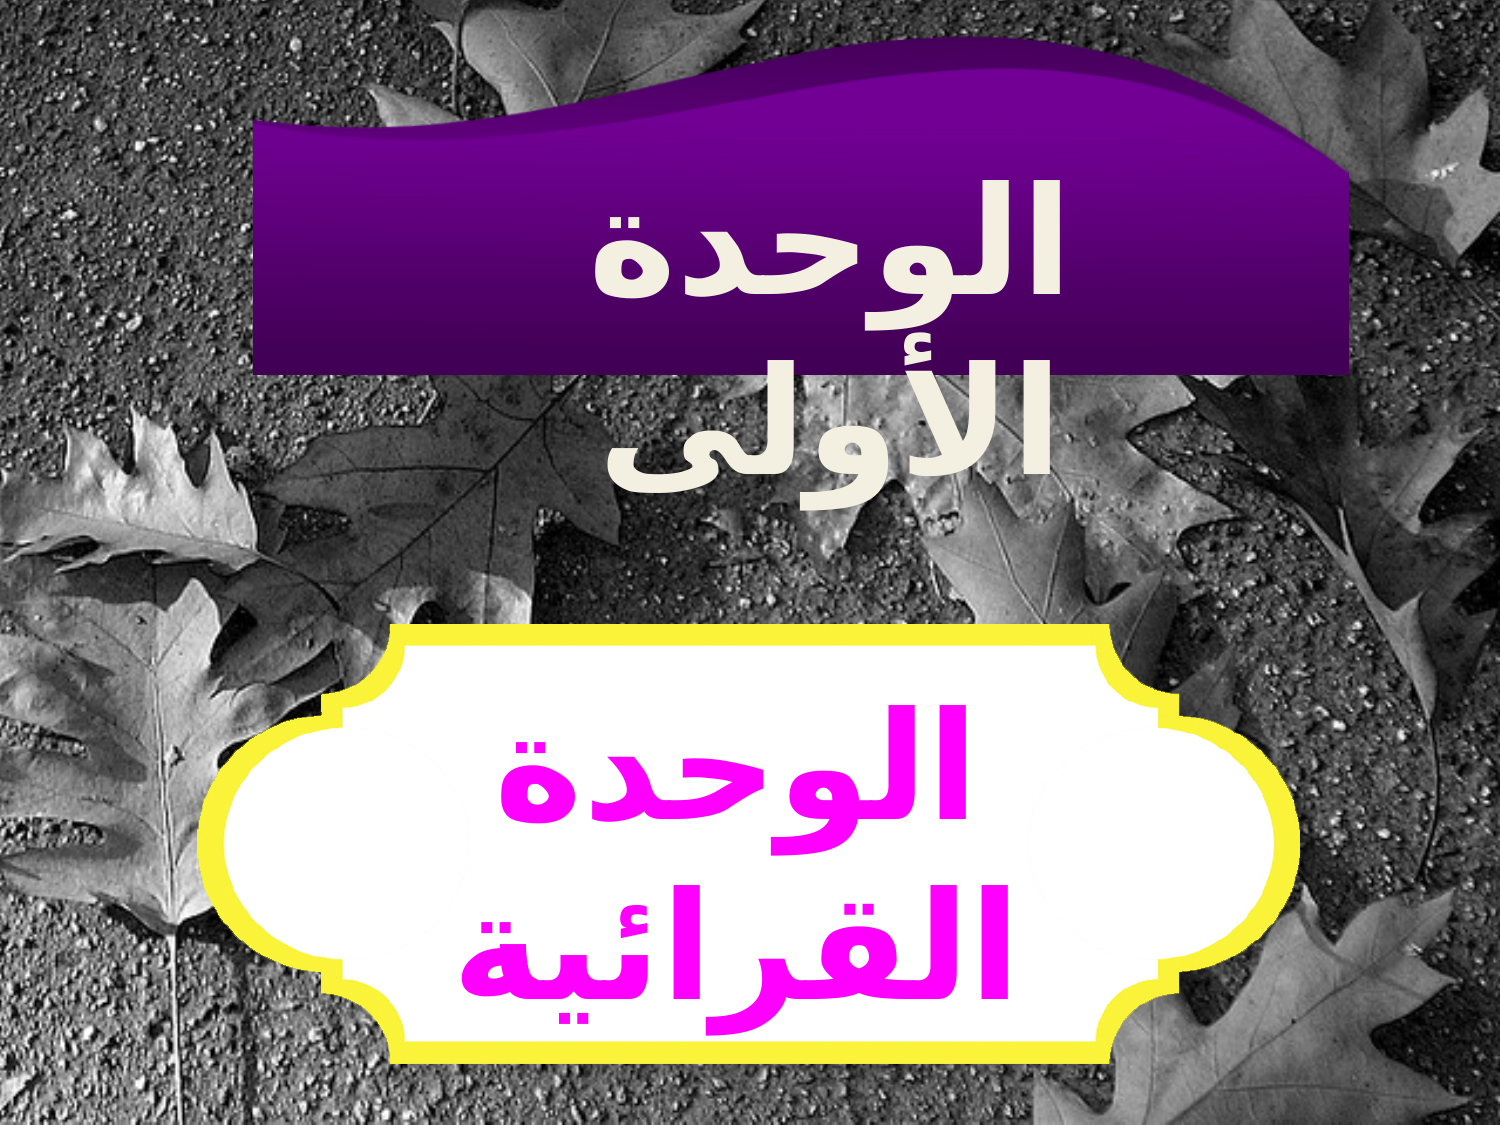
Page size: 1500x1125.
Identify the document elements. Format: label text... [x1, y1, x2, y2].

text_box الوحدة الأولى [431, 384, 1231, 512]
picture [0, 0, 1500, 1125]
